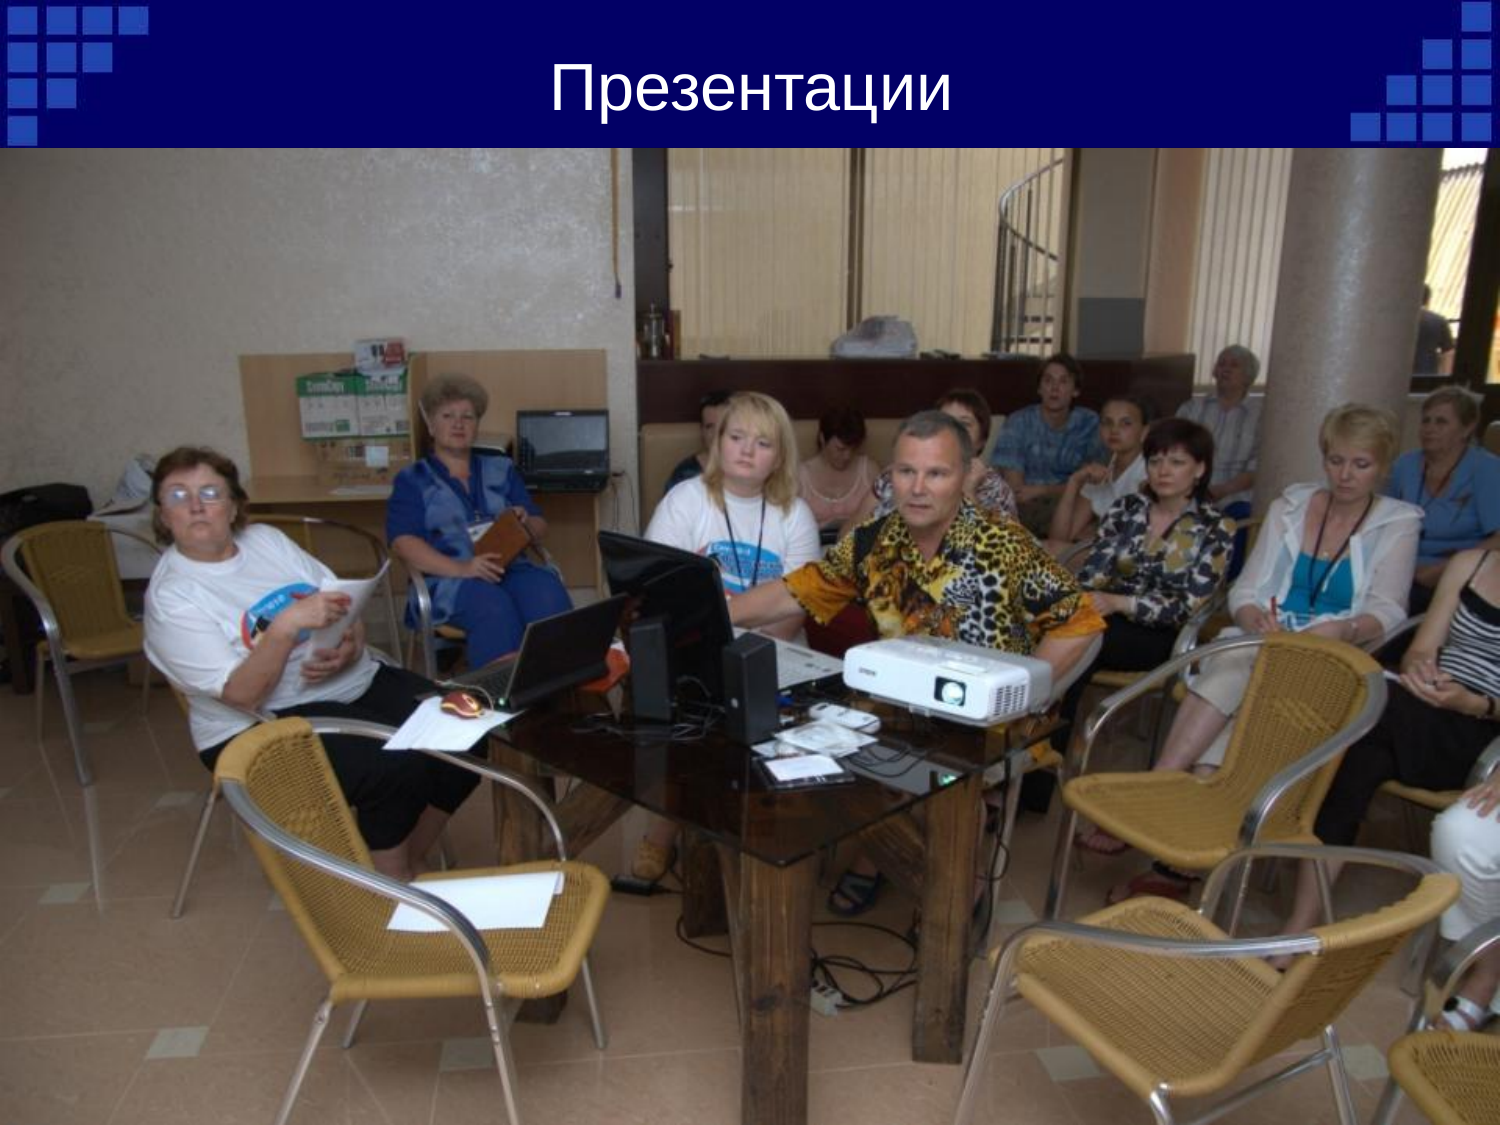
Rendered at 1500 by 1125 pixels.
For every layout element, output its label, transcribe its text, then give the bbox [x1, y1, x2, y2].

title Презентации [76, 30, 1428, 138]
picture [0, 0, 1500, 1125]
